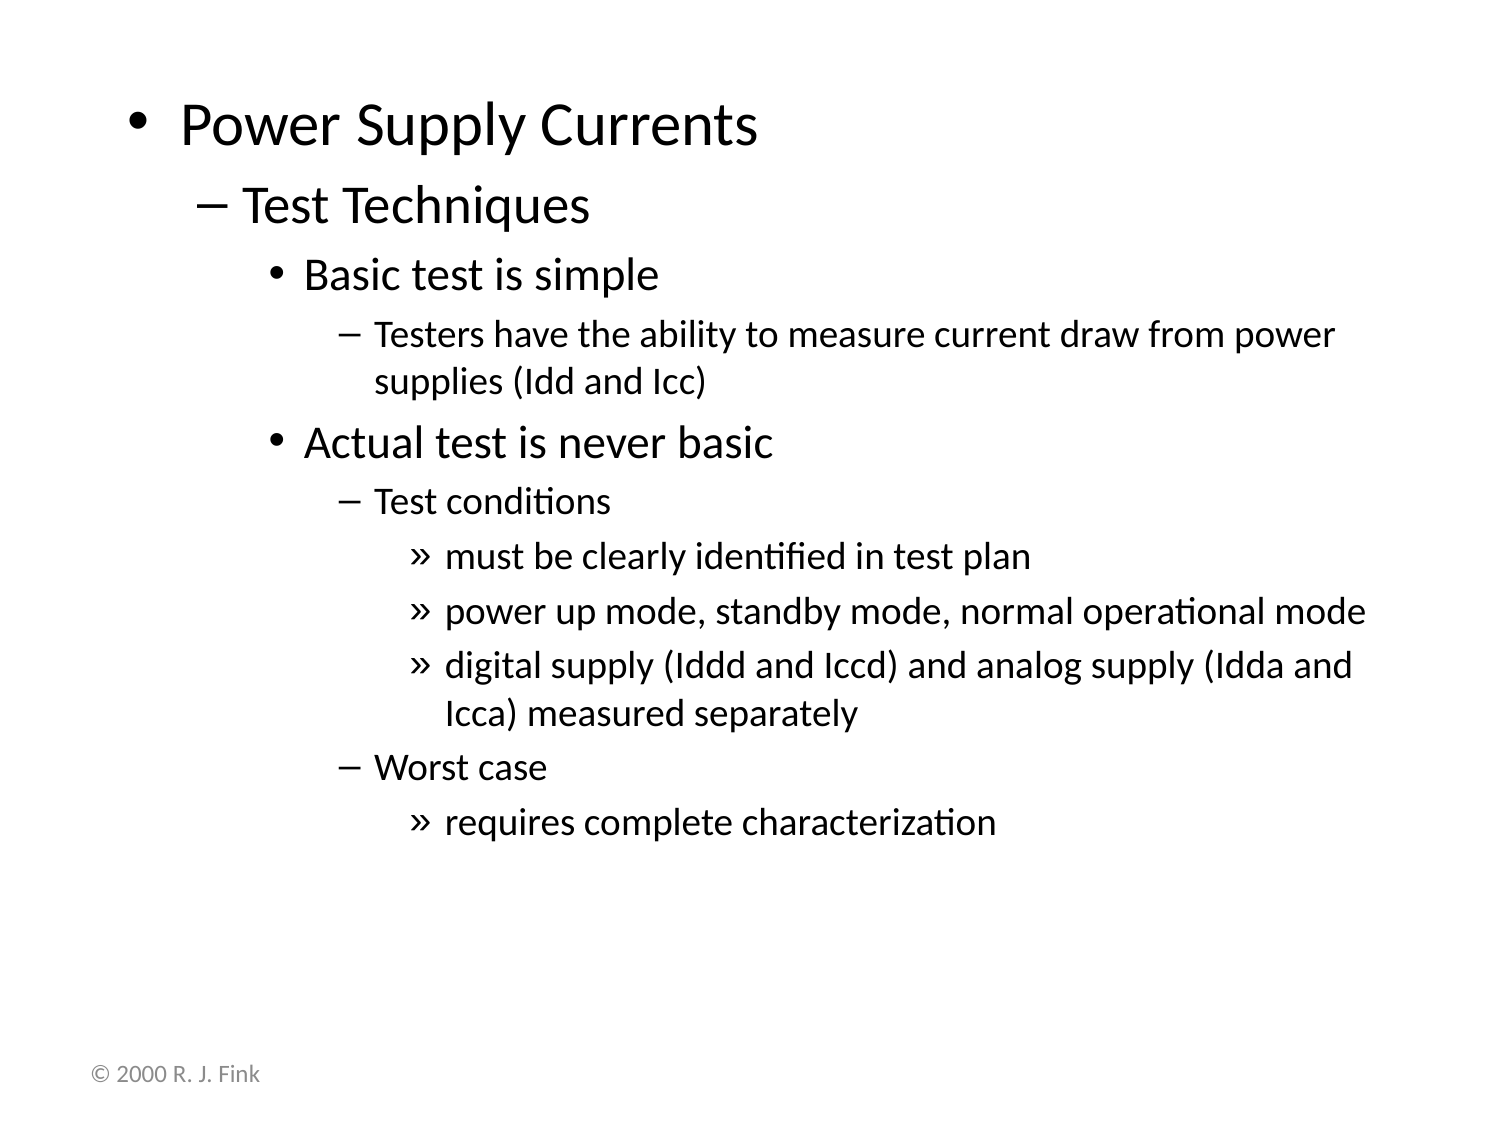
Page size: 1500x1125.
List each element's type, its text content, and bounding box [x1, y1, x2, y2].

slide_number © 2000 R. J. Fink [75, 1042, 425, 1103]
list Power Supply Currents Test Techniques Basic test is simple Testers have the ability to measure current draw from power supplies (Idd and Icc) Actual test is never basic Test conditions must be clearly identified in test plan power up mode, standby mode, normal operational mode digital supply (Iddd and Iccd) and analog supply (Idda and Icca) measured separately Worst case requires complete characterization [112, 75, 1388, 900]
